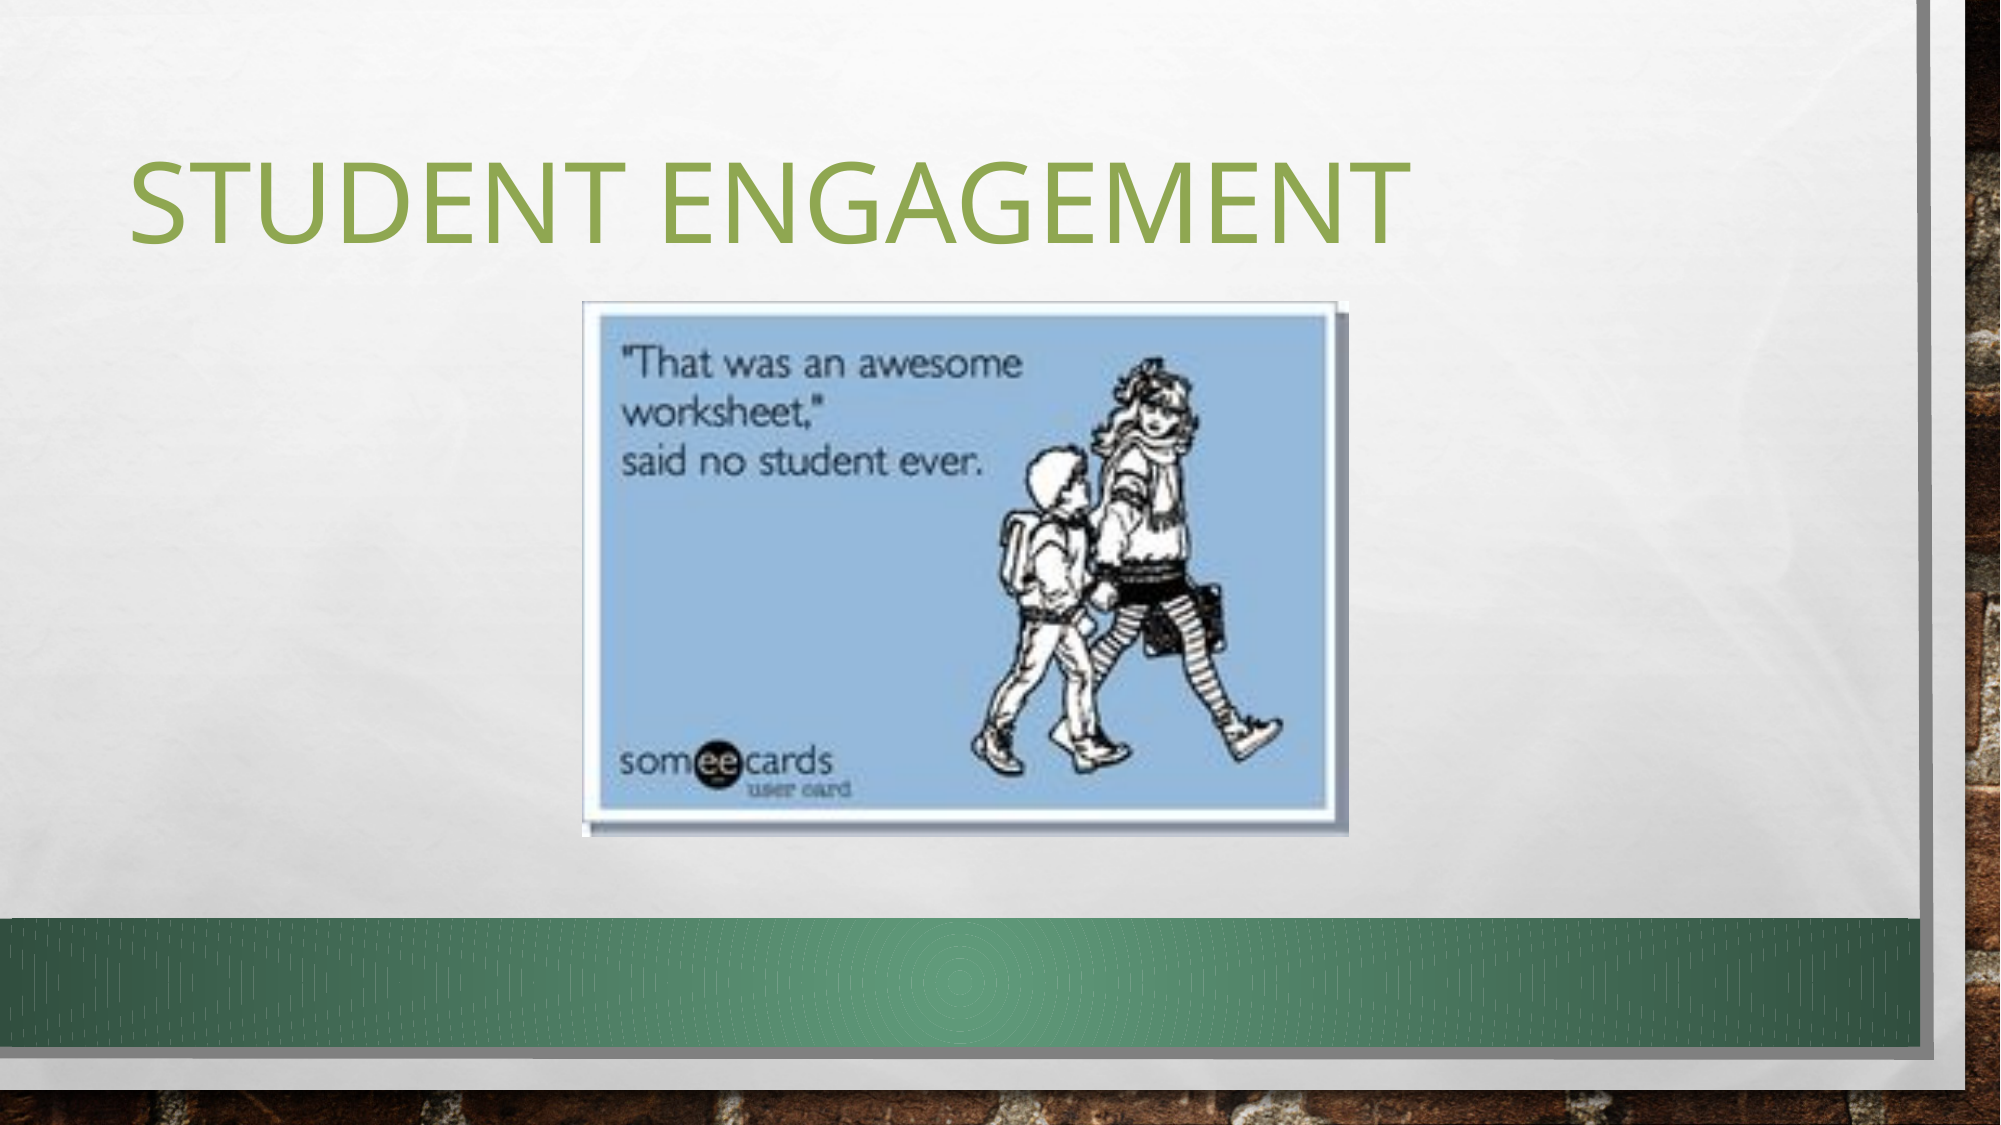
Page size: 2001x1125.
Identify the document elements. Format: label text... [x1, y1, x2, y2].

picture [0, 0, 2000, 1125]
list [581, 301, 1349, 838]
title Student engagement [112, 112, 1818, 302]
